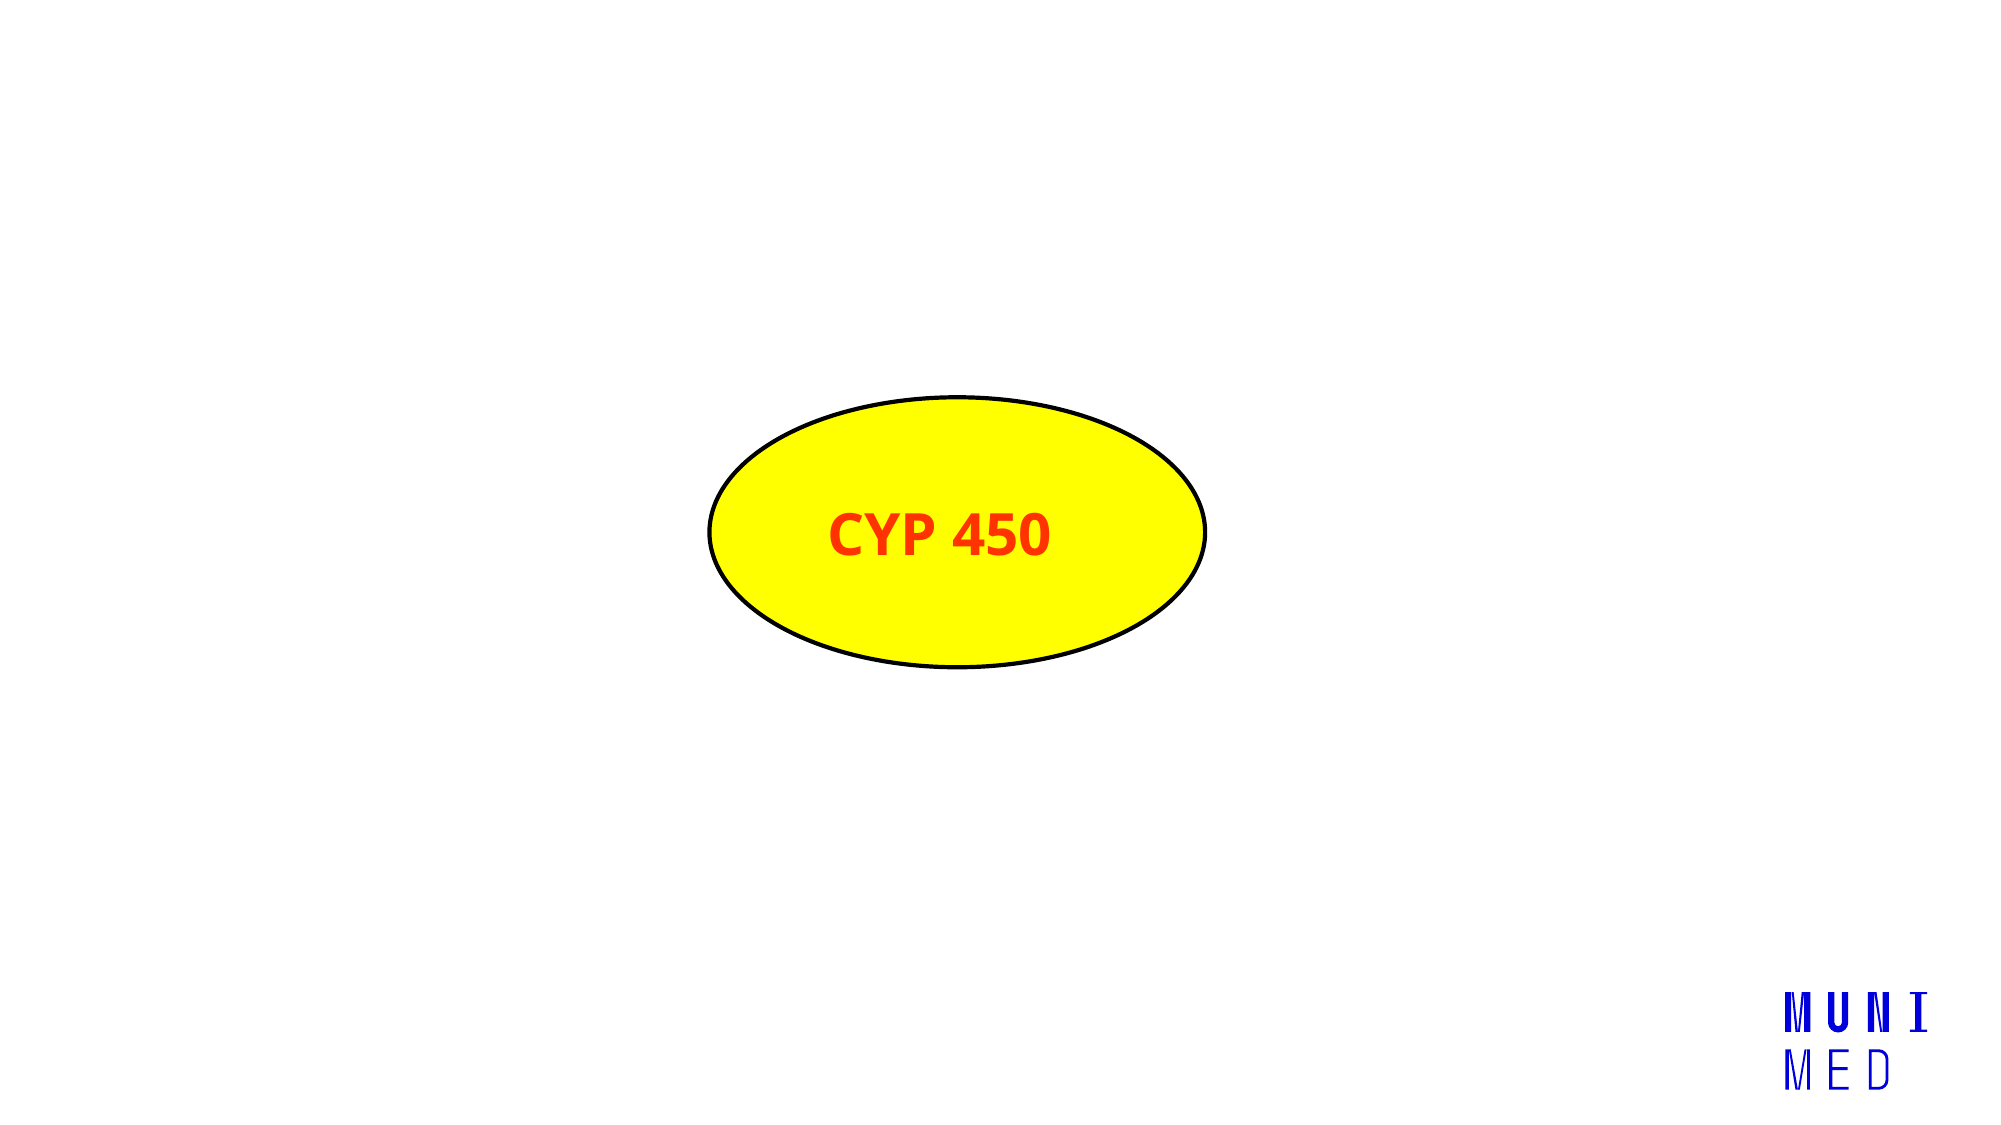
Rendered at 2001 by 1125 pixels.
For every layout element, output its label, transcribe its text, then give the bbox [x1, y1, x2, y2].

text_box CYP 450 [709, 397, 1206, 668]
